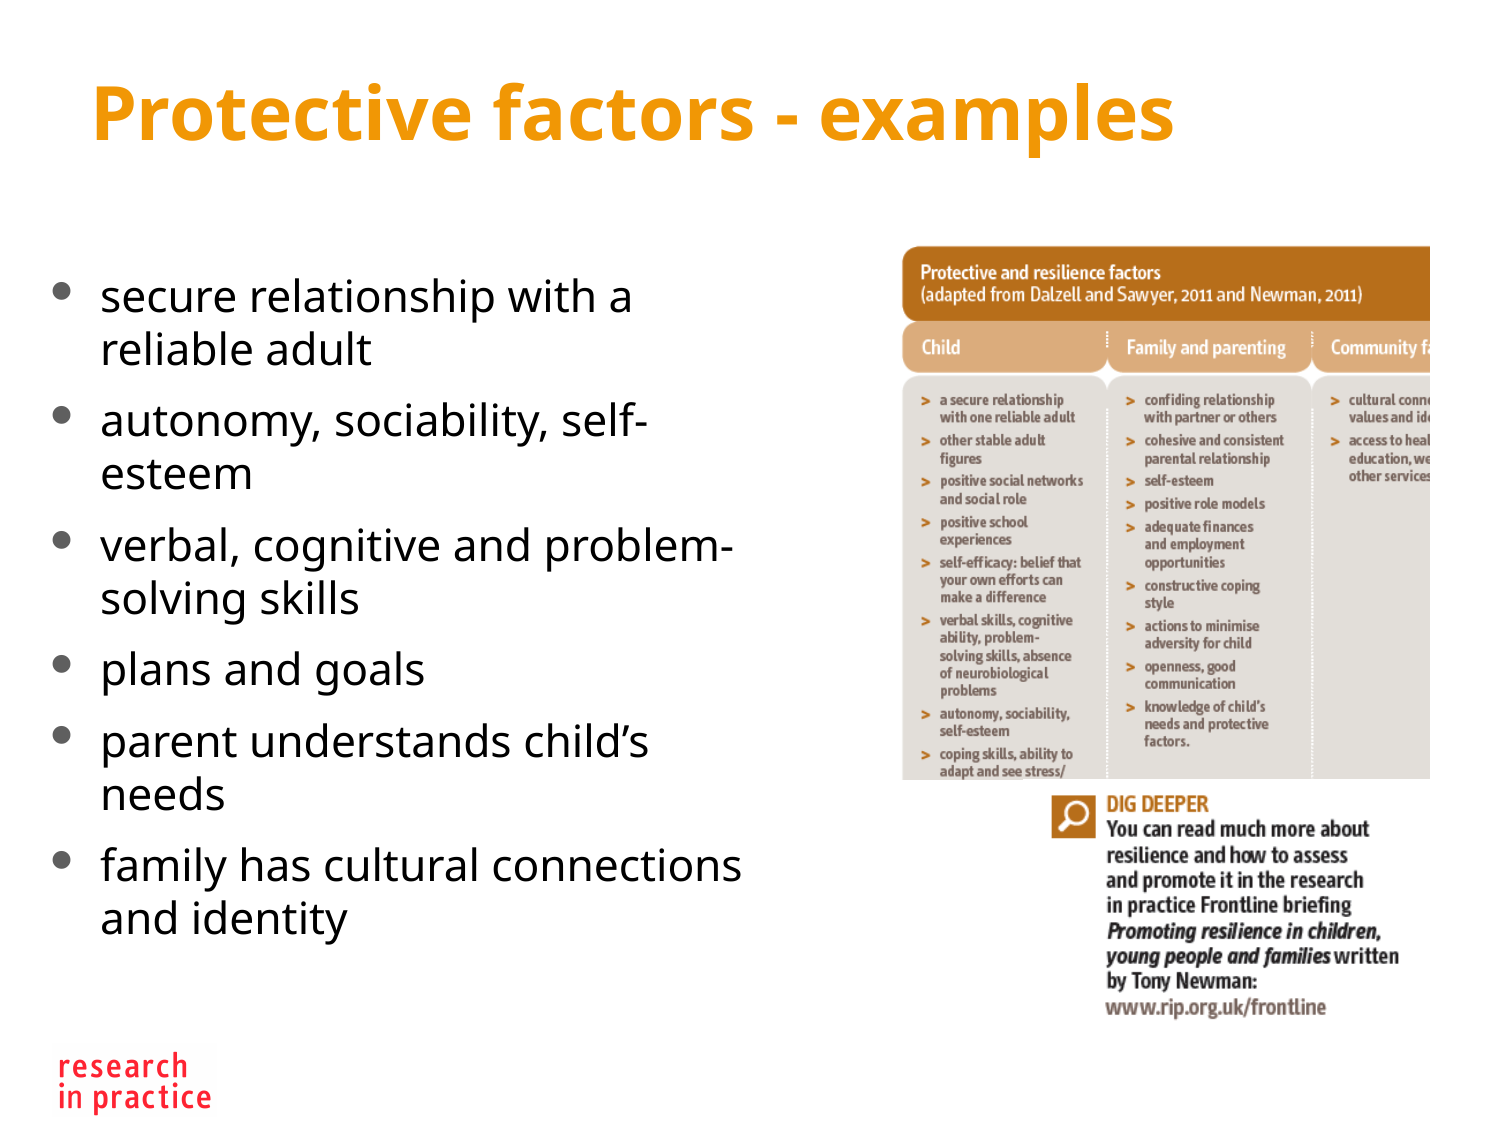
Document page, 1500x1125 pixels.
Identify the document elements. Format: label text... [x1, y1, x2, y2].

title Protective factors - examples [74, 67, 1426, 256]
picture [52, 1043, 217, 1117]
list secure relationship with a reliable adult autonomy, sociability, self- esteem verbal, cognitive and problem- solving skills plans and goals parent understands child’s needs family has cultural connections and identity [34, 260, 1018, 954]
picture [894, 231, 1438, 1044]
